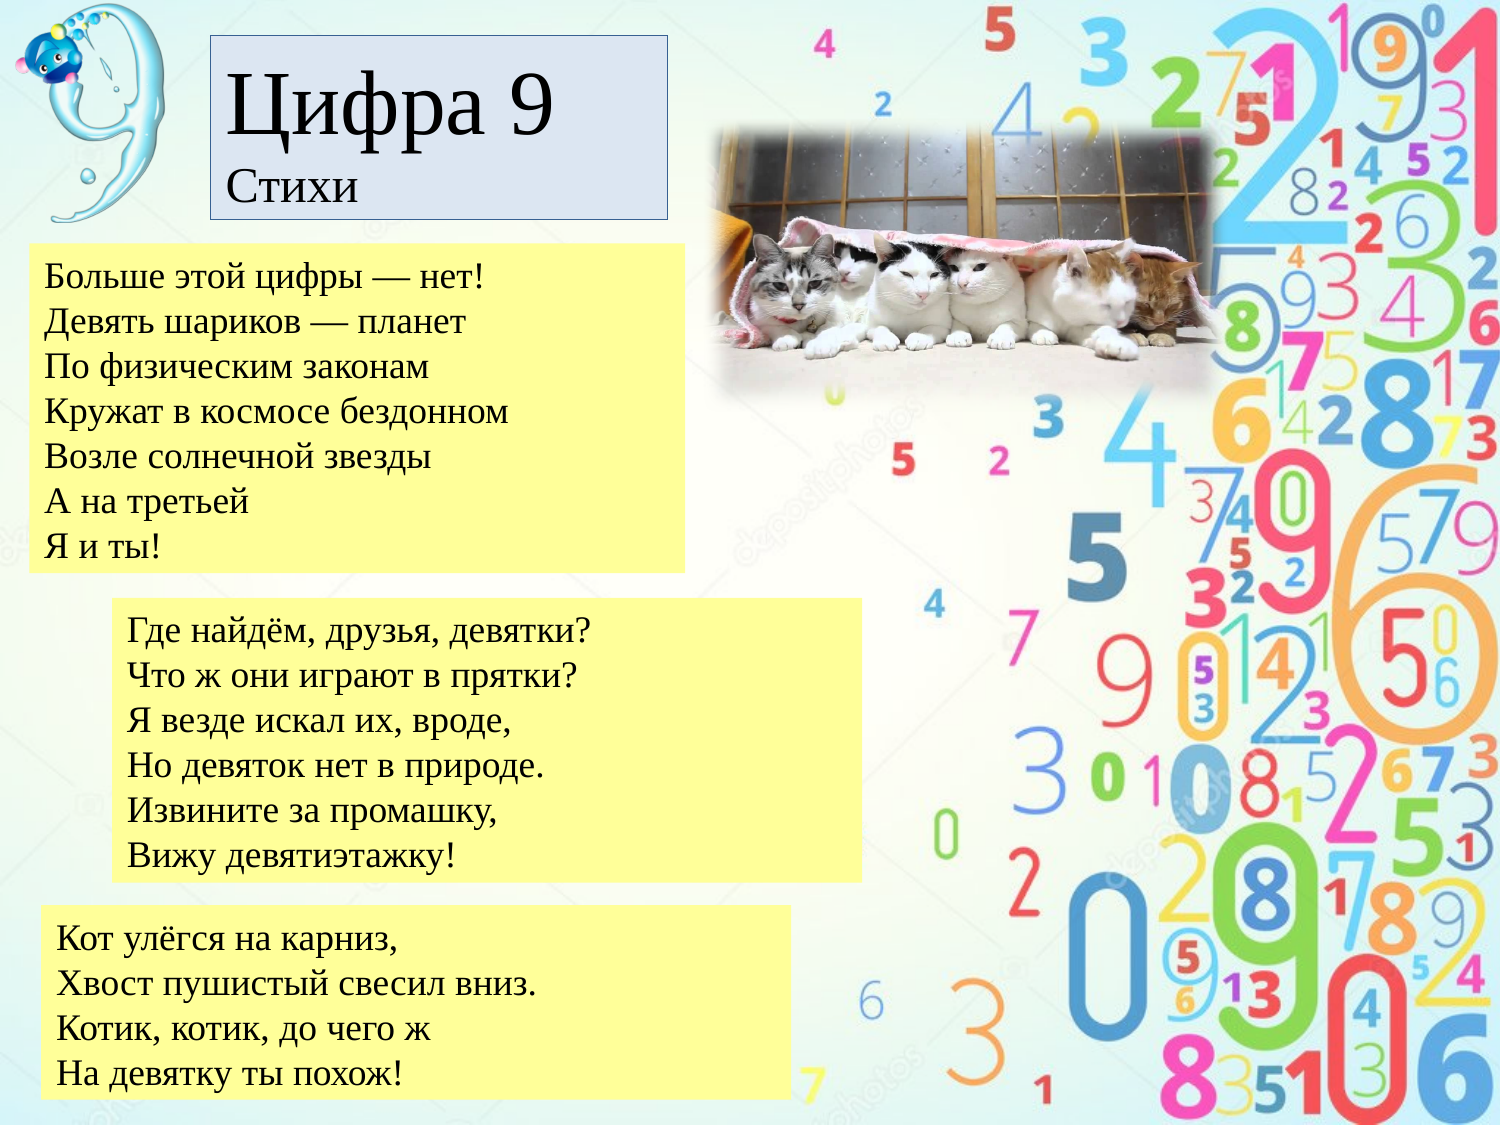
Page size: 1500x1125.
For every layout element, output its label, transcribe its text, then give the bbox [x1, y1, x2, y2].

text_box Где найдём, друзья, девятки? Что ж они играют в прятки? Я везде искал их, вроде, Но девяток нет в природе. Извините за промашку, Вижу девятиэтажку! [112, 597, 863, 883]
text_box Кот улёгся на карниз, Хвост пушистый свесил вниз. Котик, котик, до чего ж На девятку ты похож! [41, 905, 792, 1100]
text_box Цифра 9 Стихи [212, 35, 668, 220]
text_box Больше этой цифры — нет! Девять шариков — планет По физическим законам Кружат в космосе бездонном Возле солнечной звезды А на третьей Я и ты! [29, 243, 686, 574]
picture [702, 116, 1229, 413]
picture [0, 0, 209, 223]
